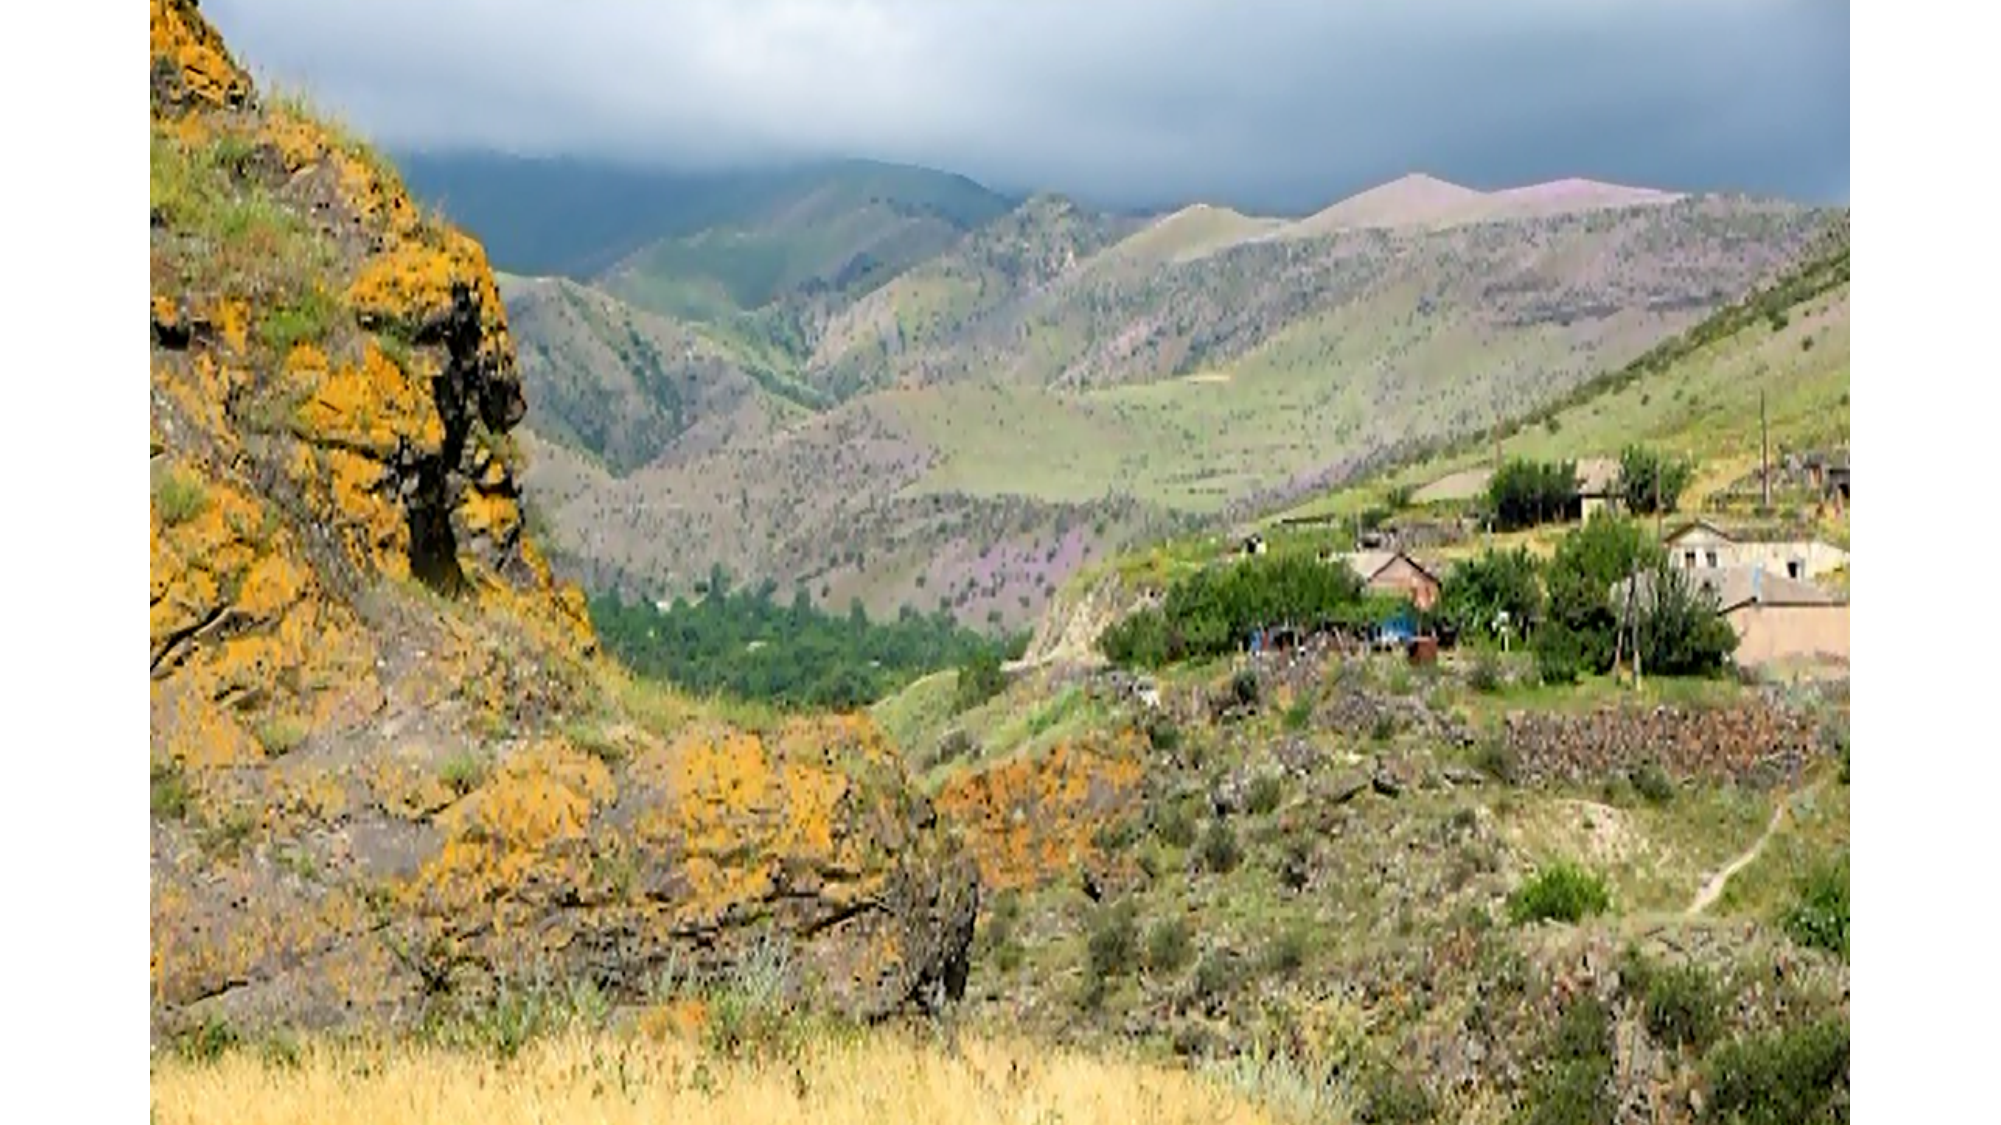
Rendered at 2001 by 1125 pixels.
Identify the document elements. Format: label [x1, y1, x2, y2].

picture [150, 0, 1850, 1125]
